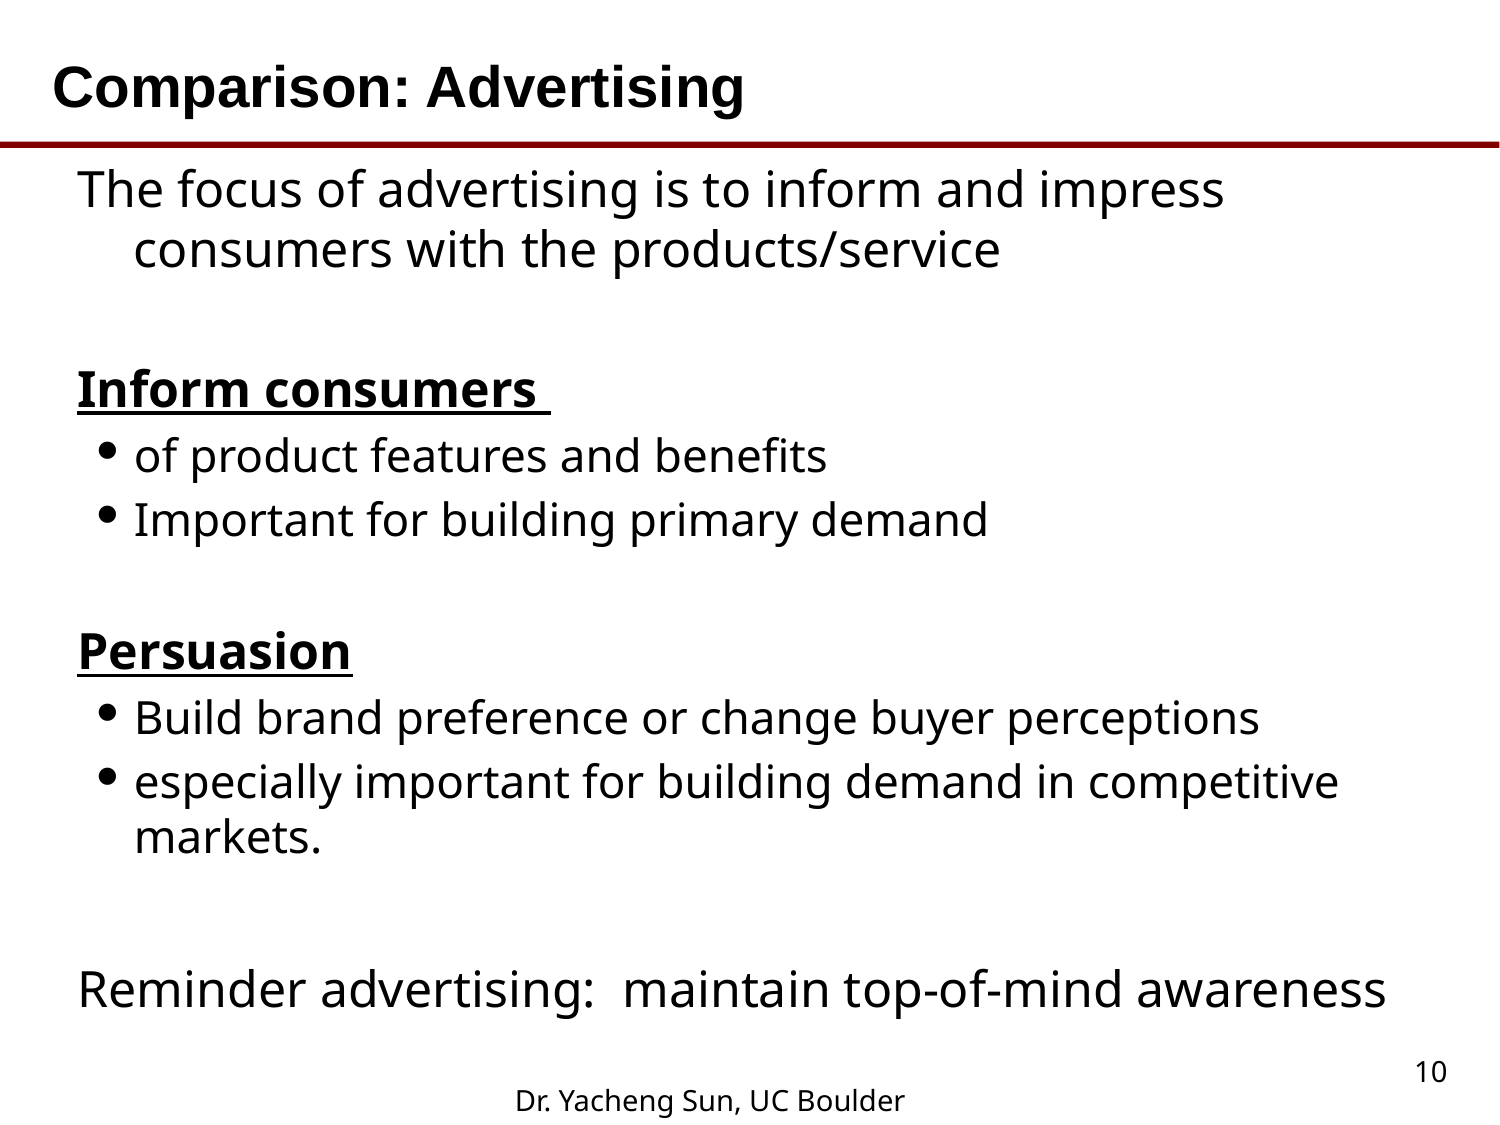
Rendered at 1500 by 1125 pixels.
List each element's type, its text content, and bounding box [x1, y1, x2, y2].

title Comparison: Advertising [37, 37, 1413, 132]
text_box 10 [1149, 1024, 1463, 1100]
text_box Dr. Yacheng Sun, UC Boulder [500, 1074, 1063, 1125]
list The focus of advertising is to inform and impress consumers with the products/service Inform consumers of product features and benefits Important for building primary demand Persuasion Build brand preference or change buyer perceptions especially important for building demand in competitive markets. Reminder advertising: maintain top-of-mind awareness [62, 149, 1438, 1001]
